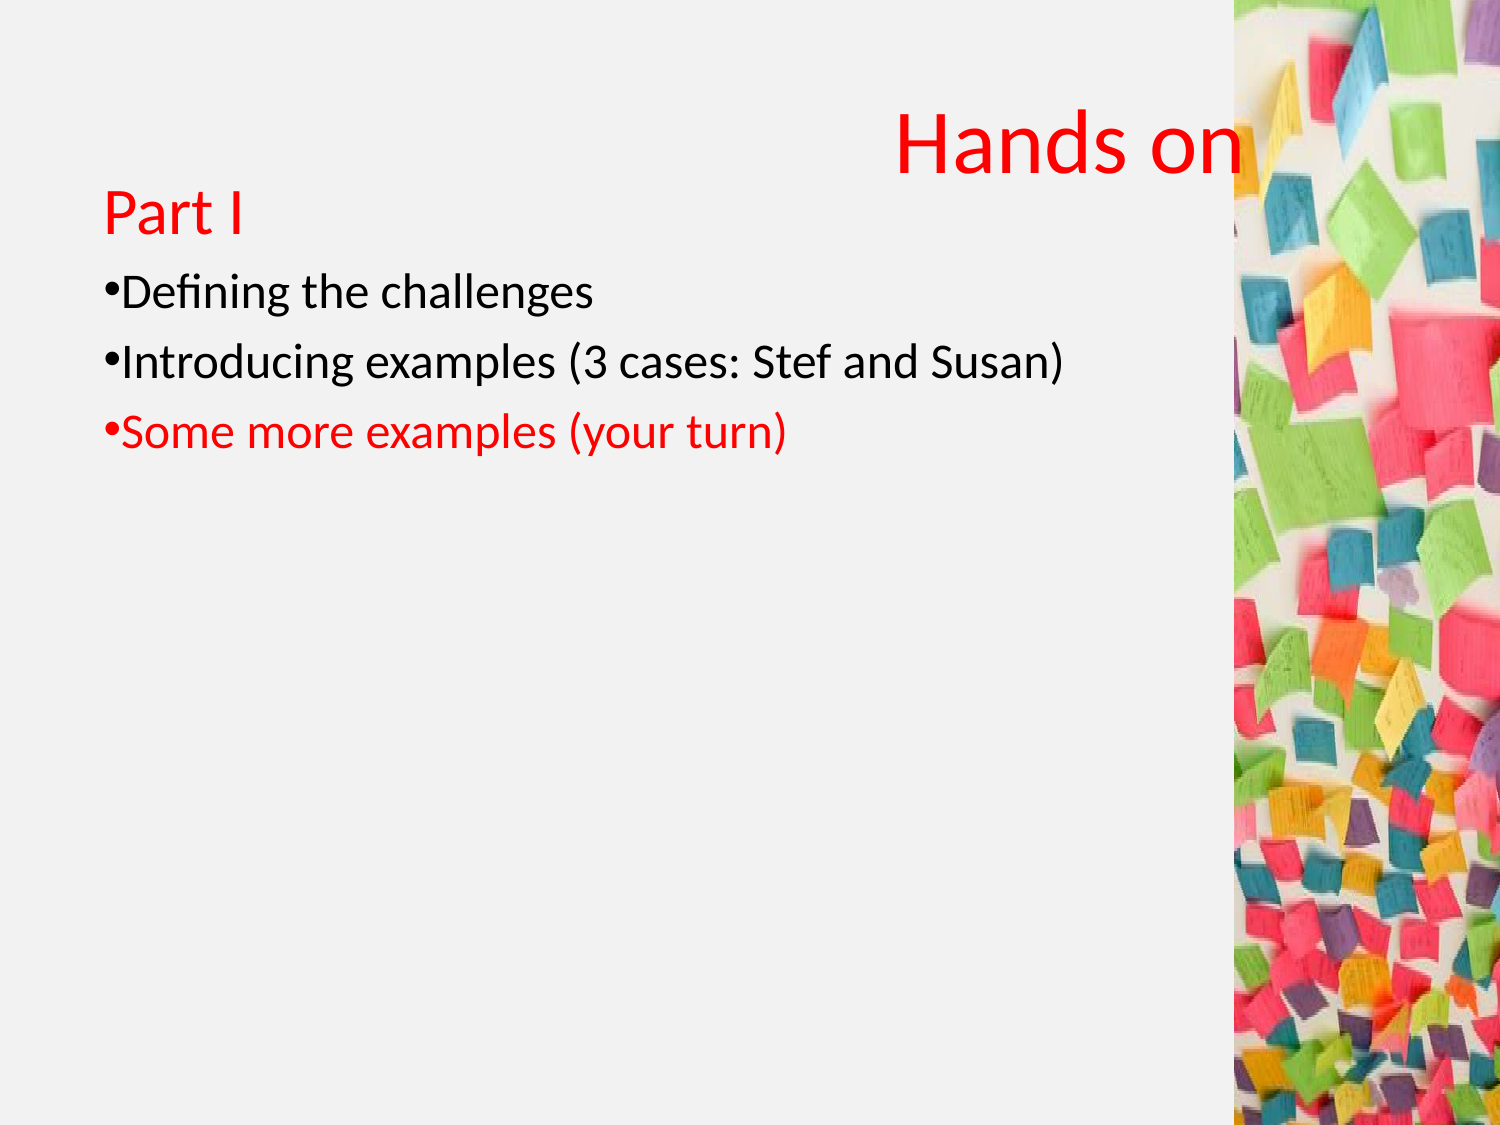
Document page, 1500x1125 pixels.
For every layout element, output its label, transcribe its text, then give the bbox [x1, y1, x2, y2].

picture [1233, 0, 1500, 1125]
title Hands on [395, 42, 1229, 160]
list Part I Defining the challenges Introducing examples (3 cases: Stef and Susan) Some more examples (your turn) [88, 160, 1229, 904]
